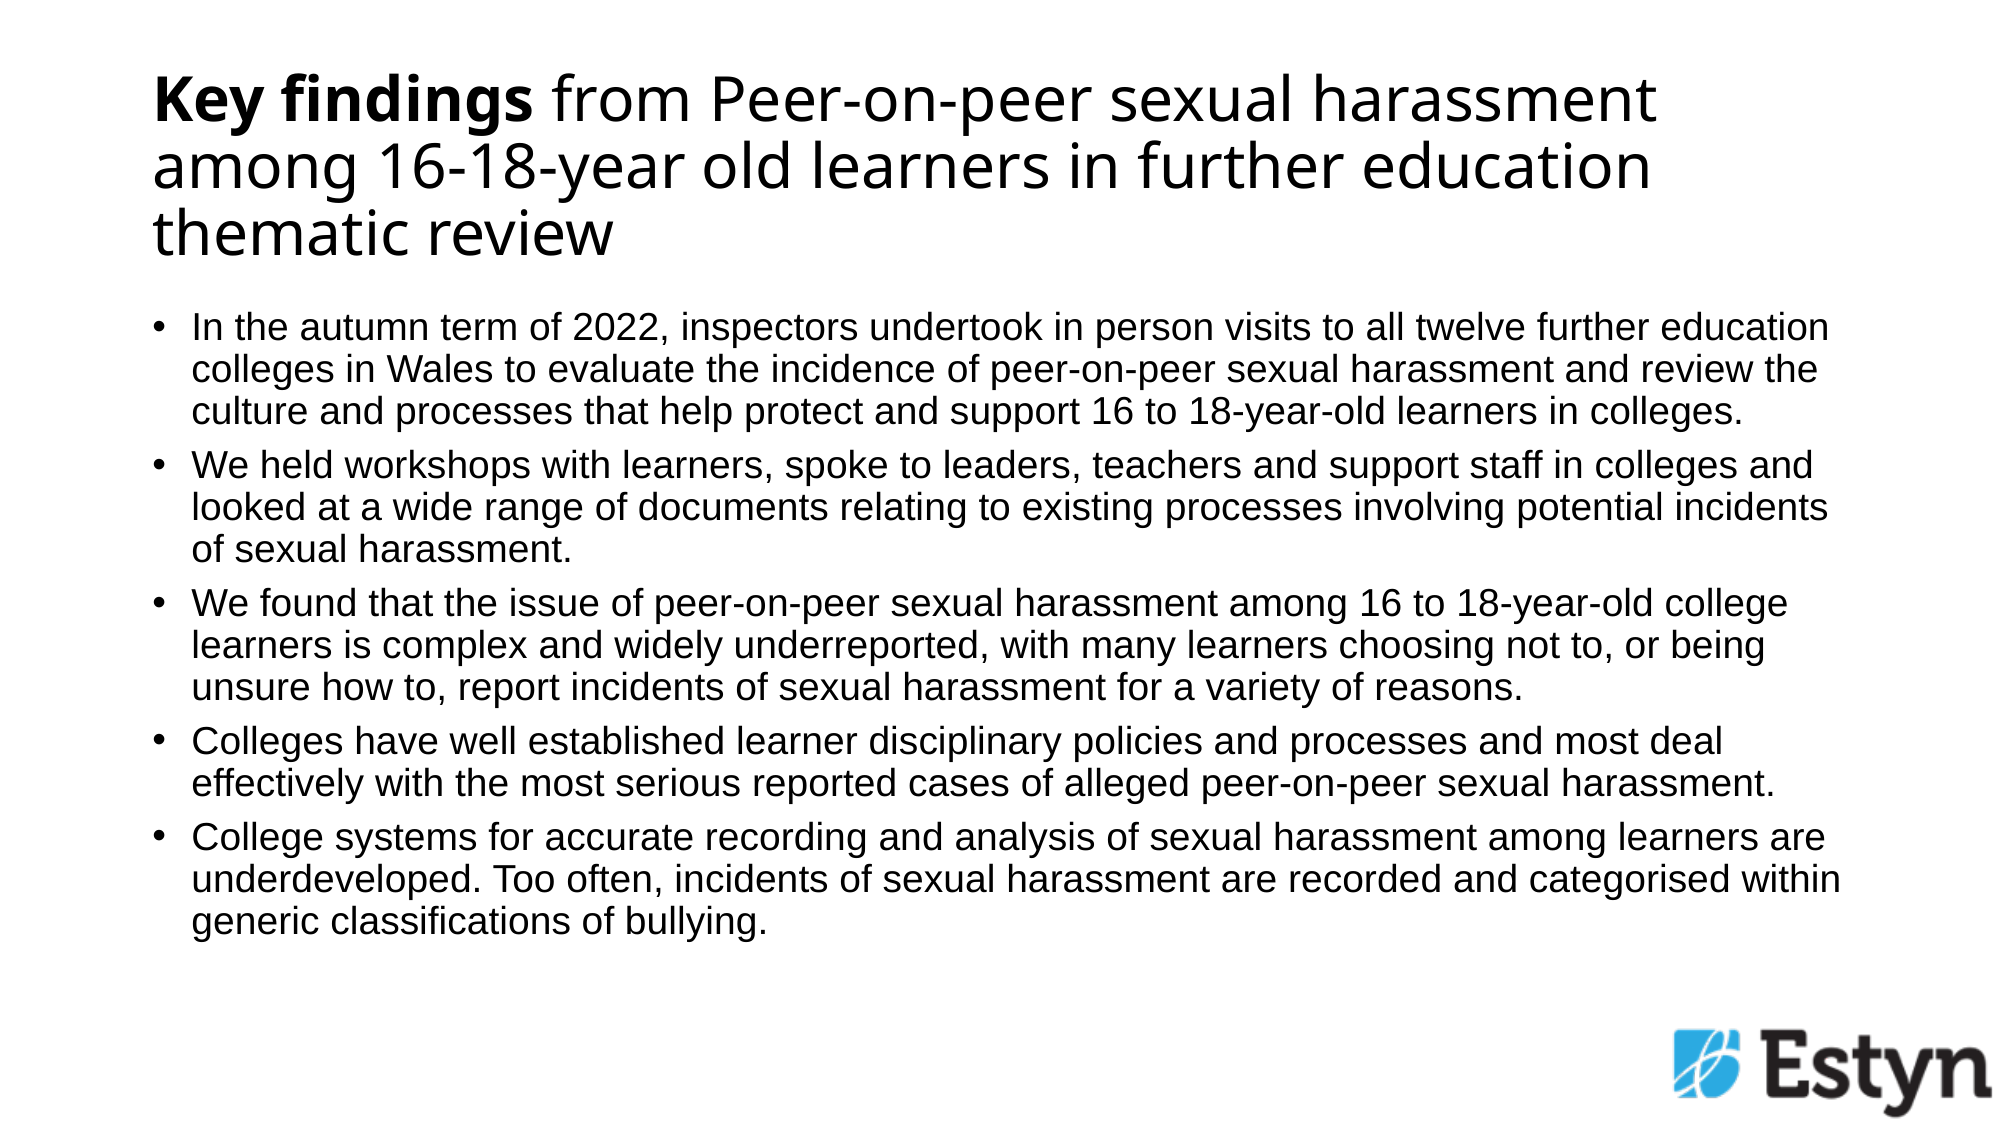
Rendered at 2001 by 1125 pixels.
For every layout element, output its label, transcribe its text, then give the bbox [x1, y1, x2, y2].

title Key findings from Peer-on-peer sexual harassment among 16-18-year old learners in further education thematic review [137, 59, 1863, 278]
list In the autumn term of 2022, inspectors undertook in person visits to all twelve further education colleges in Wales to evaluate the incidence of peer-on-peer sexual harassment and review the culture and processes that help protect and support 16 to 18‑year‑old learners in colleges. We held workshops with learners, spoke to leaders, teachers and support staff in colleges and looked at a wide range of documents relating to existing processes involving potential incidents of sexual harassment. We found that the issue of peer-on-peer sexual harassment among 16 to 18‑year‑old college learners is complex and widely underreported, with many learners choosing not to, or being unsure how to, report incidents of sexual harassment for a variety of reasons. Colleges have well established learner disciplinary policies and processes and most deal effectively with the most serious reported cases of alleged peer-on-peer sexual harassment. College systems for accurate recording and analysis of sexual harassment among learners are underdeveloped. Too often, incidents of sexual harassment are recorded and categorised within generic classifications of bullying. [137, 299, 1863, 1014]
picture [1662, 1013, 2000, 1125]
